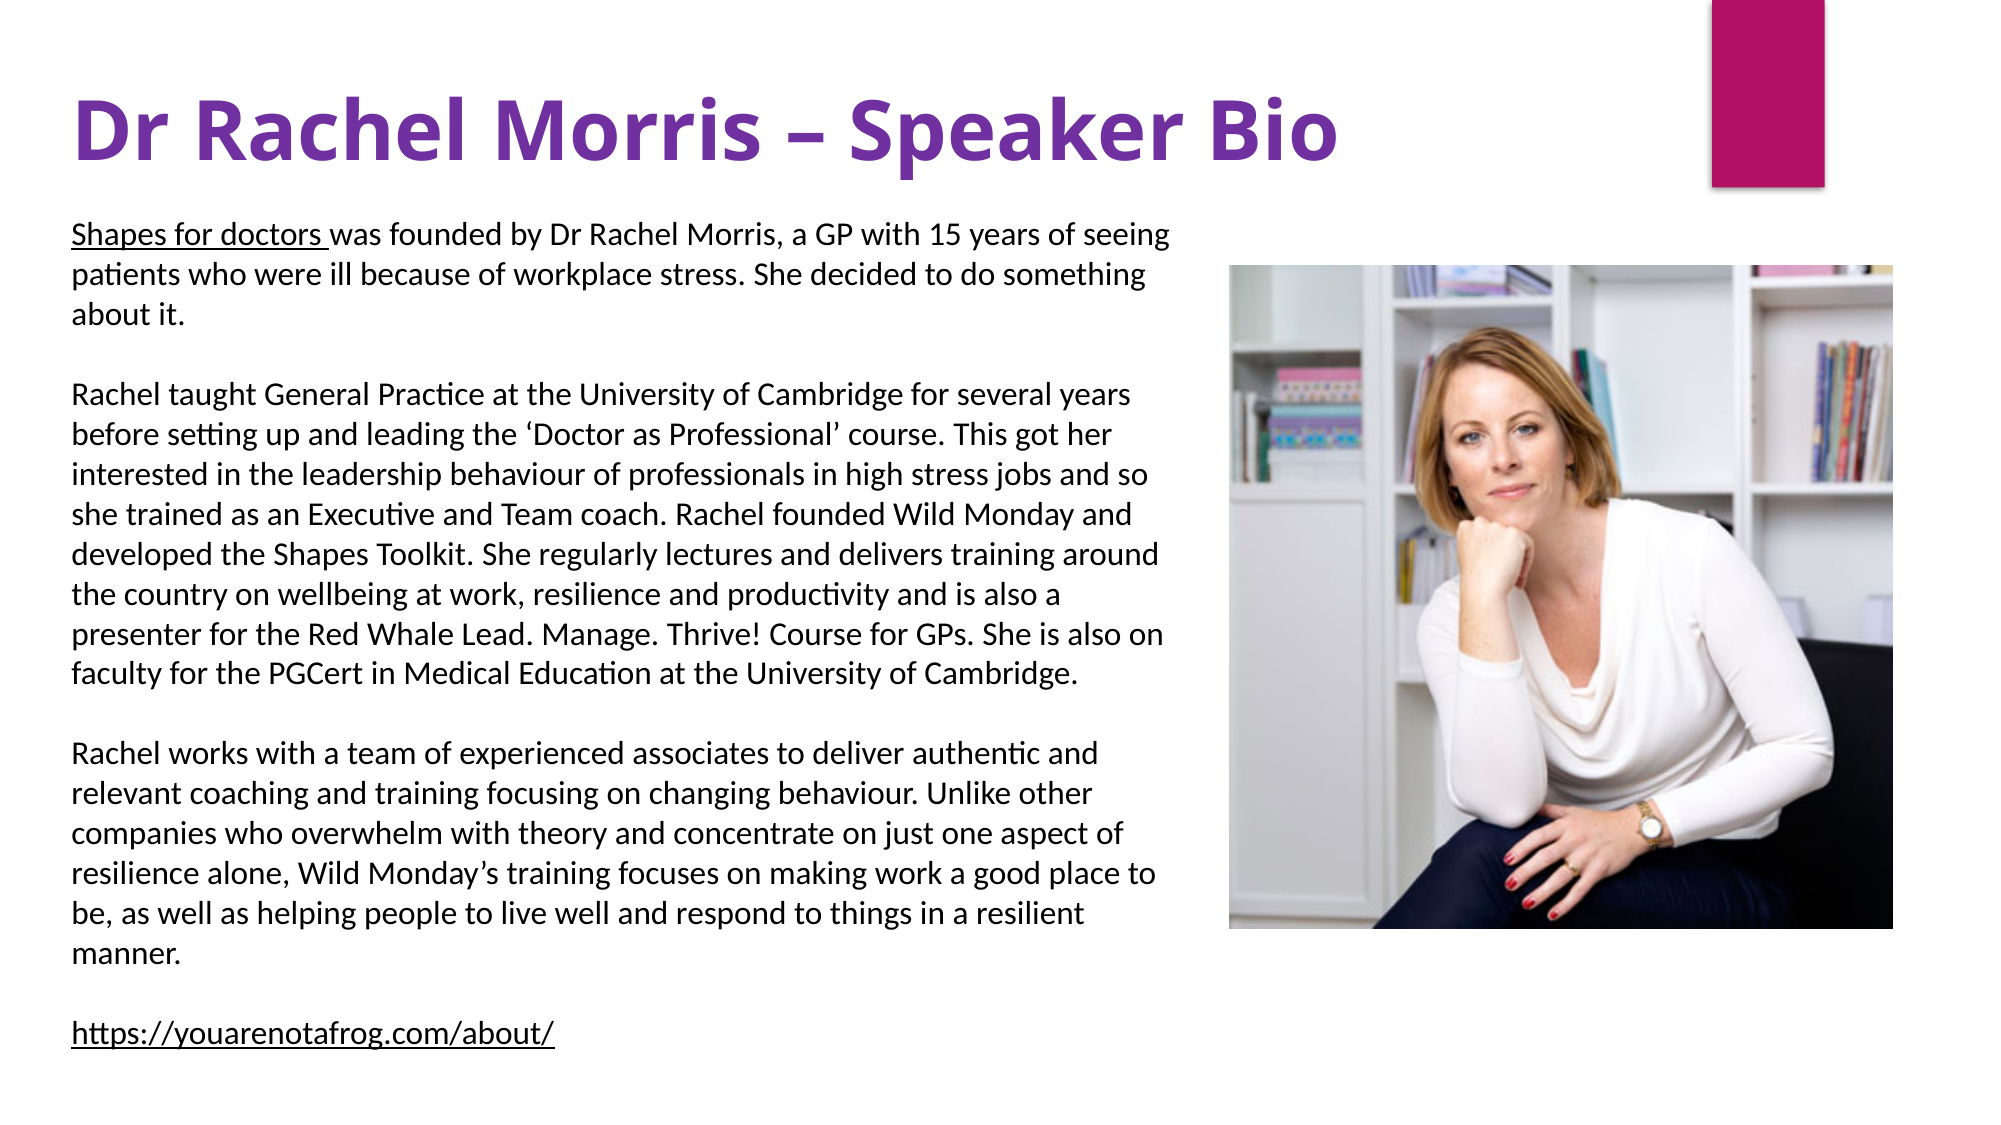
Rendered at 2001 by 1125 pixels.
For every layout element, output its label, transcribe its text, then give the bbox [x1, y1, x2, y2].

text_box Dr Rachel Morris – Speaker Bio [56, 69, 1357, 185]
text_box Shapes for doctors was founded by Dr Rachel Morris, a GP with 15 years of seeing patients who were ill because of workplace stress. She decided to do something about it. Rachel taught General Practice at the University of Cambridge for several years before setting up and leading the ‘Doctor as Professional’ course. This got her interested in the leadership behaviour of professionals in high stress jobs and so she trained as an Executive and Team coach. Rachel founded Wild Monday and developed the Shapes Toolkit. She regularly lectures and delivers training around the country on wellbeing at work, resilience and productivity and is also a presenter for the Red Whale Lead. Manage. Thrive! Course for GPs. She is also on faculty for the PGCert in Medical Education at the University of Cambridge. Rachel works with a team of experienced associates to deliver authentic and relevant coaching and training focusing on changing behaviour. Unlike other companies who overwhelm with theory and concentrate on just one aspect of resilience alone, Wild Monday’s training focuses on making work a good place to be, as well as helping people to live well and respond to things in a resilient manner. https://youarenotafrog.com/about/ [56, 205, 1196, 1059]
picture [1228, 264, 1893, 929]
